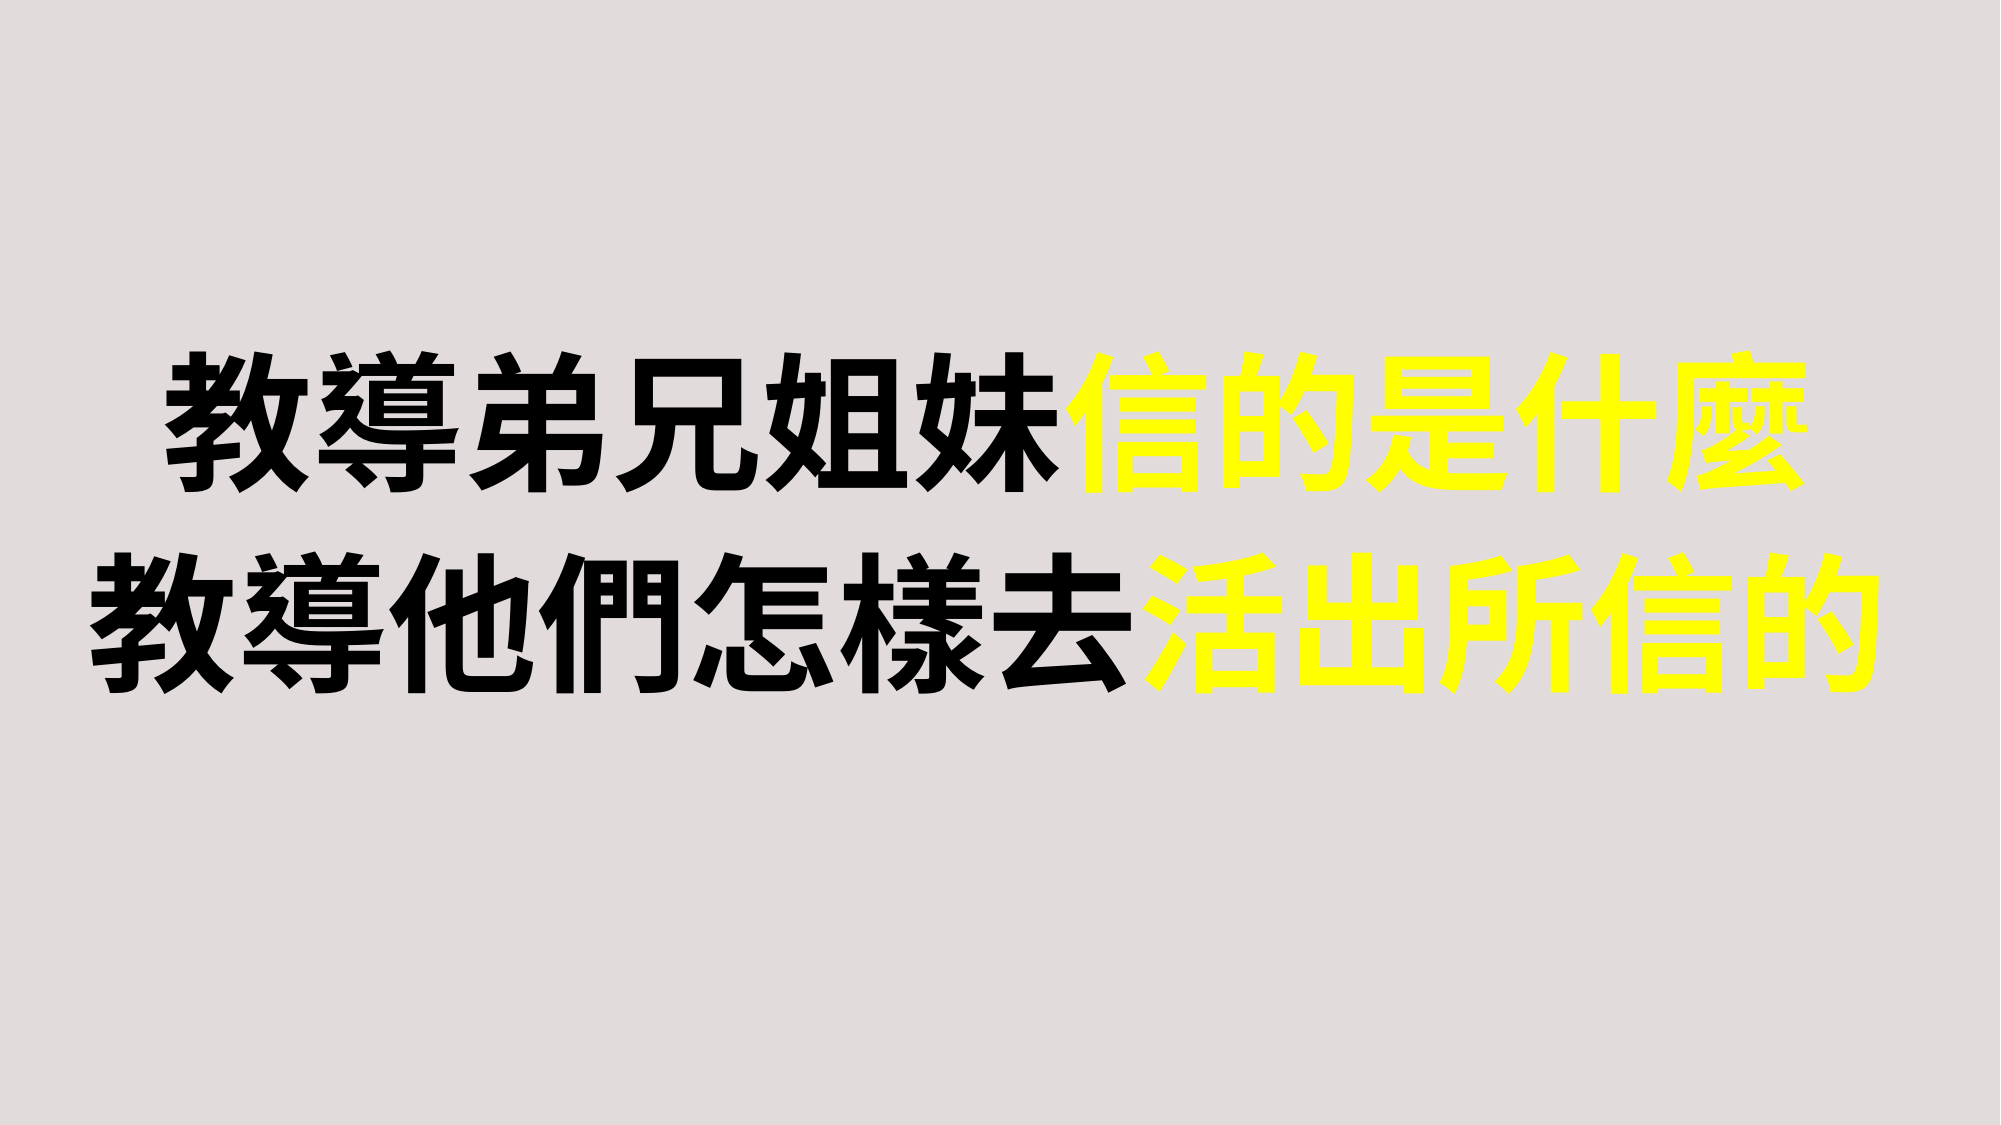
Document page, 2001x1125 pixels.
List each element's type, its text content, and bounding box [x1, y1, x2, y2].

list 教導弟兄姐妹信的是什麼 教導他們怎樣去活出所信的 [0, 321, 1976, 742]
